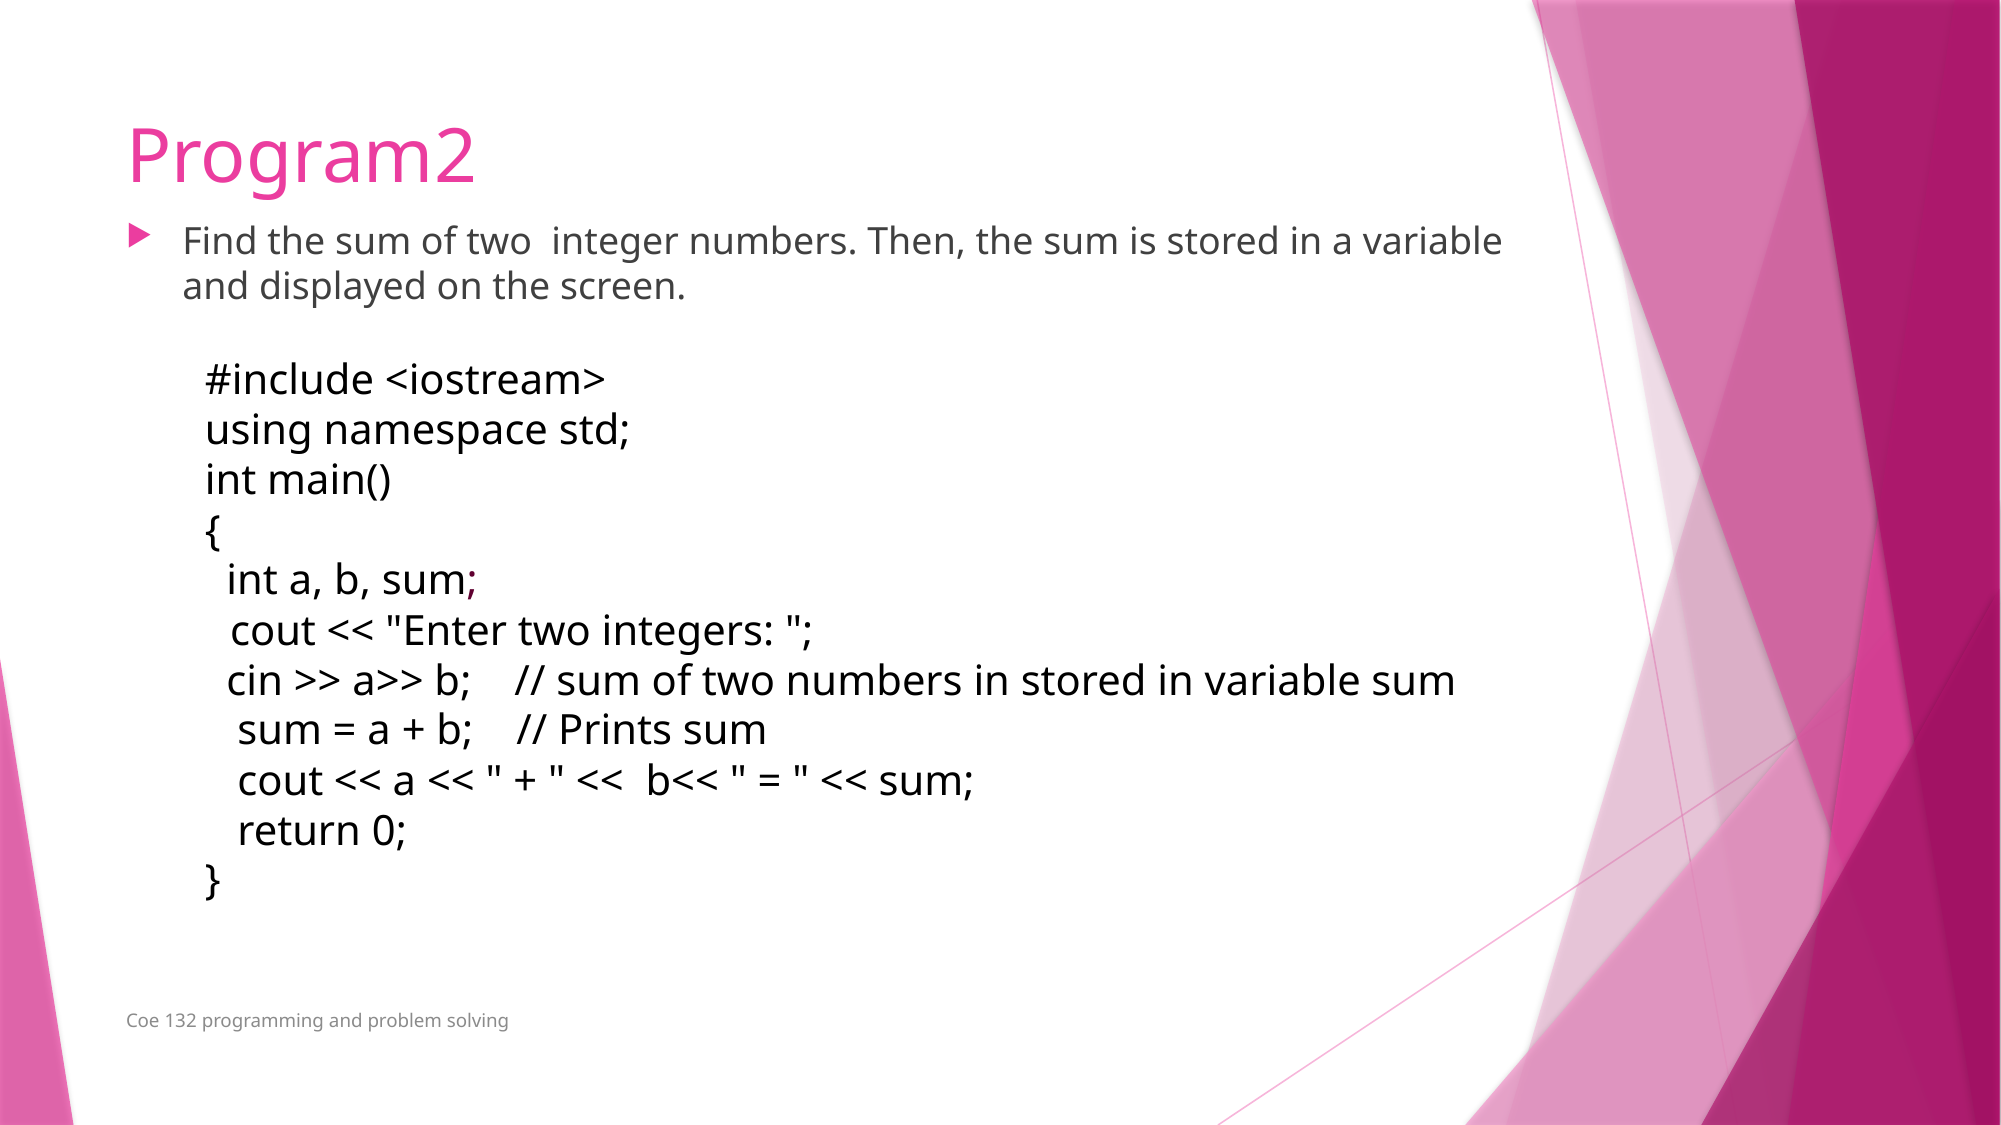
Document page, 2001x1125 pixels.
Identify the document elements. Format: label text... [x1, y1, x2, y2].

list Find the sum of two integer numbers. Then, the sum is stored in a variable and displayed on the screen. [111, 209, 1522, 992]
text_box #include <iostream> using namespace std; int main() { int a, b, sum; cout << "Enter two integers: "; cin >> a>> b; // sum of two numbers in stored in variable sum sum = a + b; // Prints sum cout << a << " + " << b<< " = " << sum; return 0; } [204, 353, 1468, 904]
footer Coe 132 programming and problem solving [111, 991, 1145, 1051]
title Program2 [111, 99, 1522, 209]
